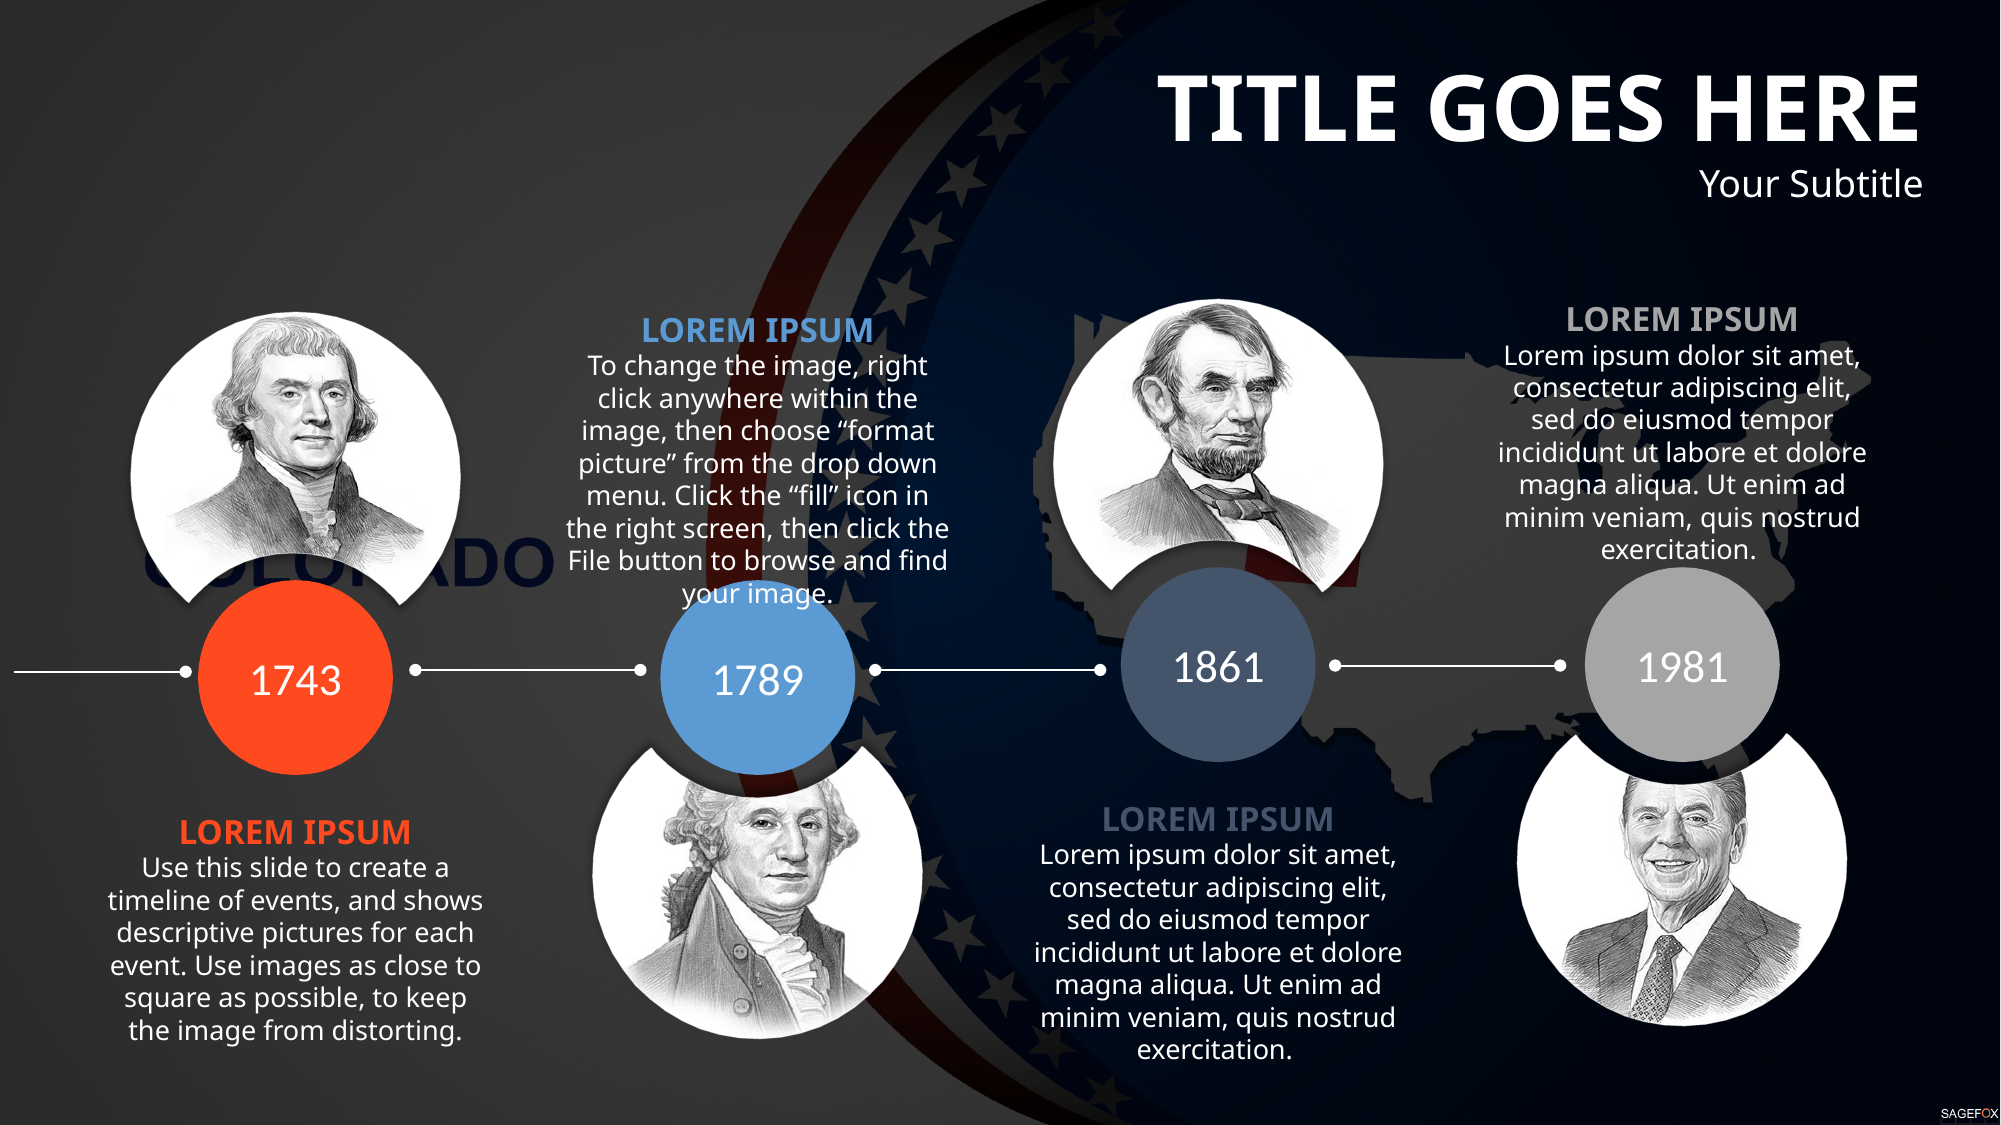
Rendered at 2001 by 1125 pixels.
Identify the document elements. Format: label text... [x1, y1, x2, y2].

text_box 1981 [1584, 571, 1780, 763]
text_box LOREM IPSUM To change the image, right click anywhere within the image, then choose “format picture” from the drop down menu. Click the “fill” icon in the right screen, then click the File button to browse and find your image. [555, 303, 961, 614]
text_box [1053, 299, 1384, 592]
text_box LOREM IPSUM Use this slide to create a timeline of events, and shows descriptive pictures for each event. Use images as close to square as possible, to keep the image from distorting. [92, 805, 499, 1051]
text_box 1789 [660, 614, 856, 775]
text_box [1517, 733, 1847, 1026]
text_box 1743 [197, 580, 393, 775]
text_box LOREM IPSUM Lorem ipsum dolor sit amet, consectetur adipiscing elit, sed do eiusmod tempor incididunt ut labore et dolore magna aliqua. Ut enim ad minim veniam, quis nostrud exercitation. [1479, 292, 1886, 571]
picture [0, 0, 2001, 1125]
text_box TITLE GOES HERE Your Subtitle [1035, 42, 1939, 212]
text_box 1861 [1120, 567, 1316, 763]
text_box [592, 746, 923, 1039]
text_box LOREM IPSUM Lorem ipsum dolor sit amet, consectetur adipiscing elit, sed do eiusmod tempor incididunt ut labore et dolore magna aliqua. Ut enim ad minim veniam, quis nostrud exercitation. [1015, 792, 1421, 1071]
text_box [130, 312, 461, 605]
